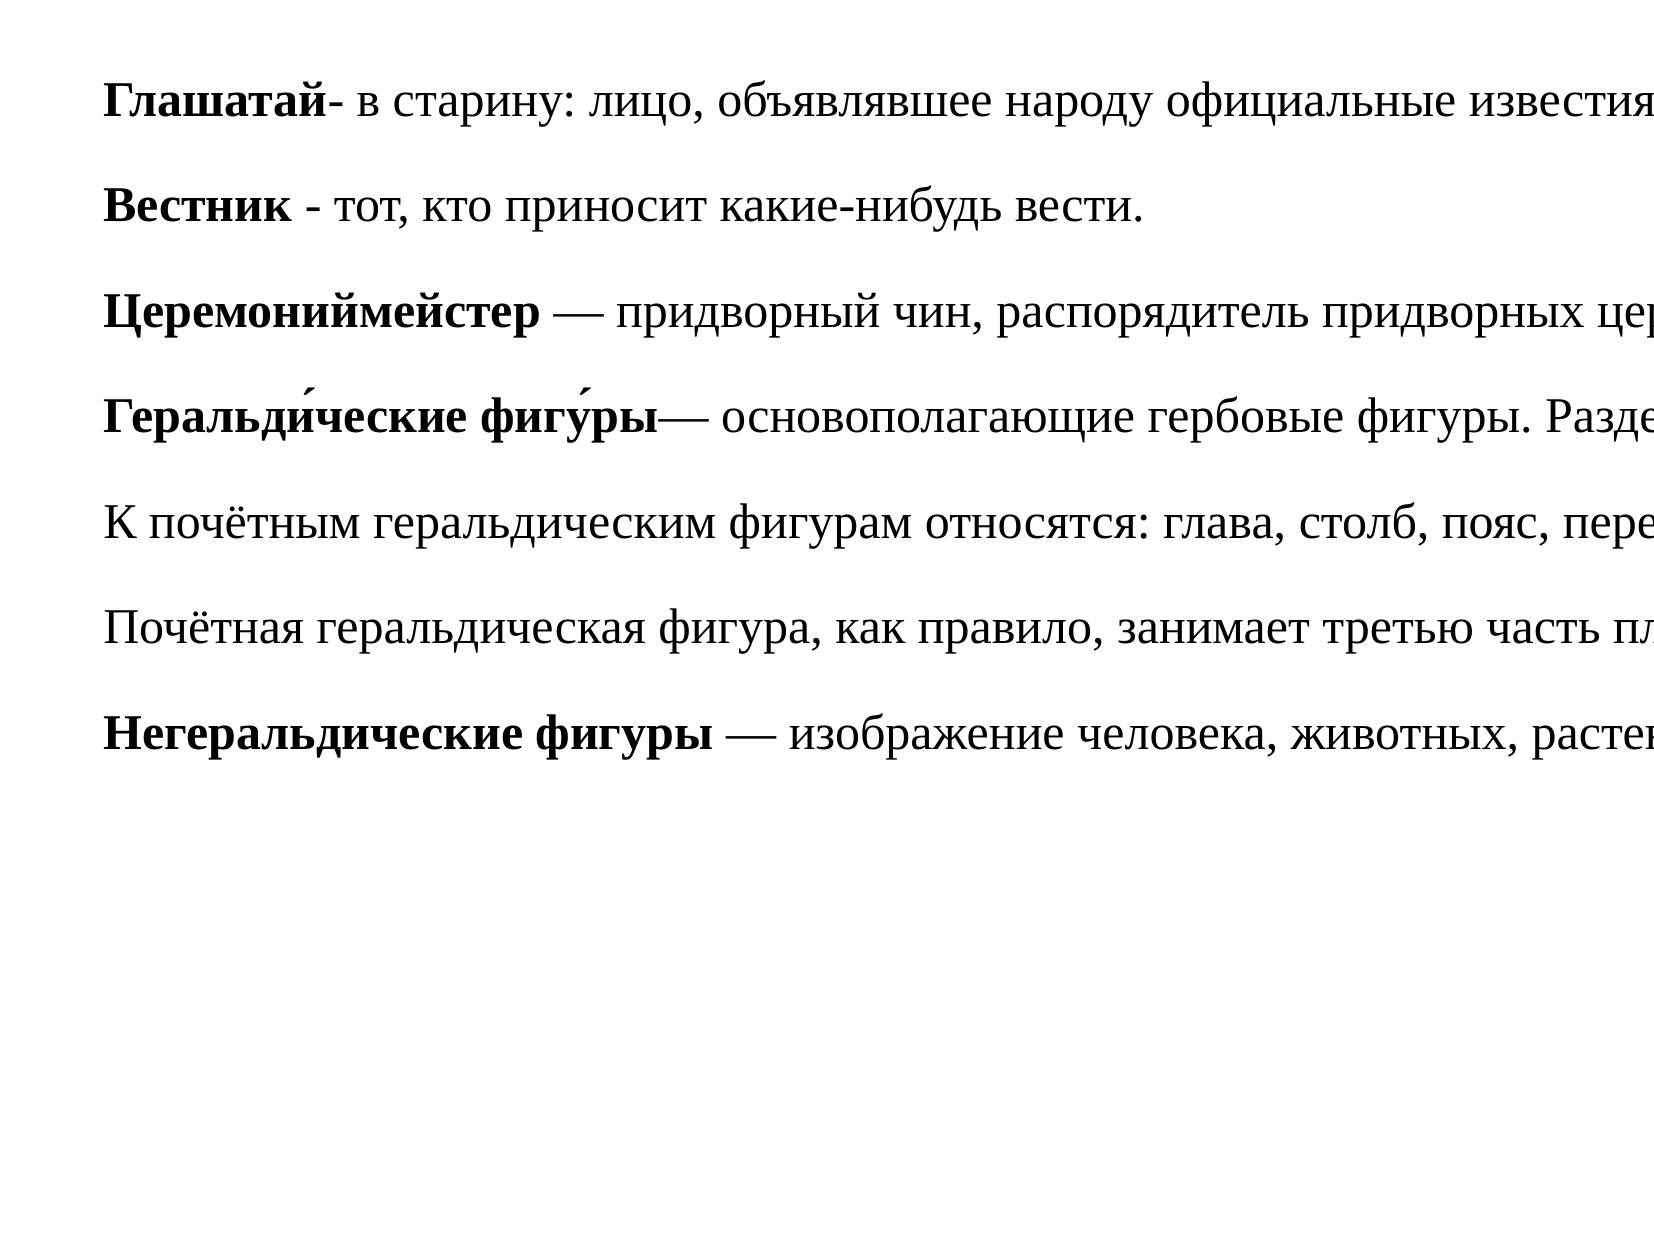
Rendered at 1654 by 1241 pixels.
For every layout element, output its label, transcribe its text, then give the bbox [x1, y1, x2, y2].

text_box Глашатай- в старину: лицо, объявлявшее народу официальные известия. Вестник - тот, кто приносит какие-нибудь вести. Церемониймейстер — придворный чин, распорядитель придворных церемоний в Российской империи. Геральди́ческие фигу́ры— основополагающие гербовые фигуры. Разделяются на почётные и простые. К почётным геральдическим фигурам относятся: глава, столб, пояс, перевязь, крест, стропило, кайма, оконечность, костыль и вольная четверть. Почётная геральдическая фигура, как правило, занимает третью часть площади щита. В описании герба данная фигура провозглашается первой, непосредственно после упоминания щита. Негеральдические фигуры — изображение человека, животных, растений, кораблей, построек, предметов быта, оружия, а также фантастических животных ( дракон, единорог, гриф и т. п.) [88, 58, 1565, 1231]
